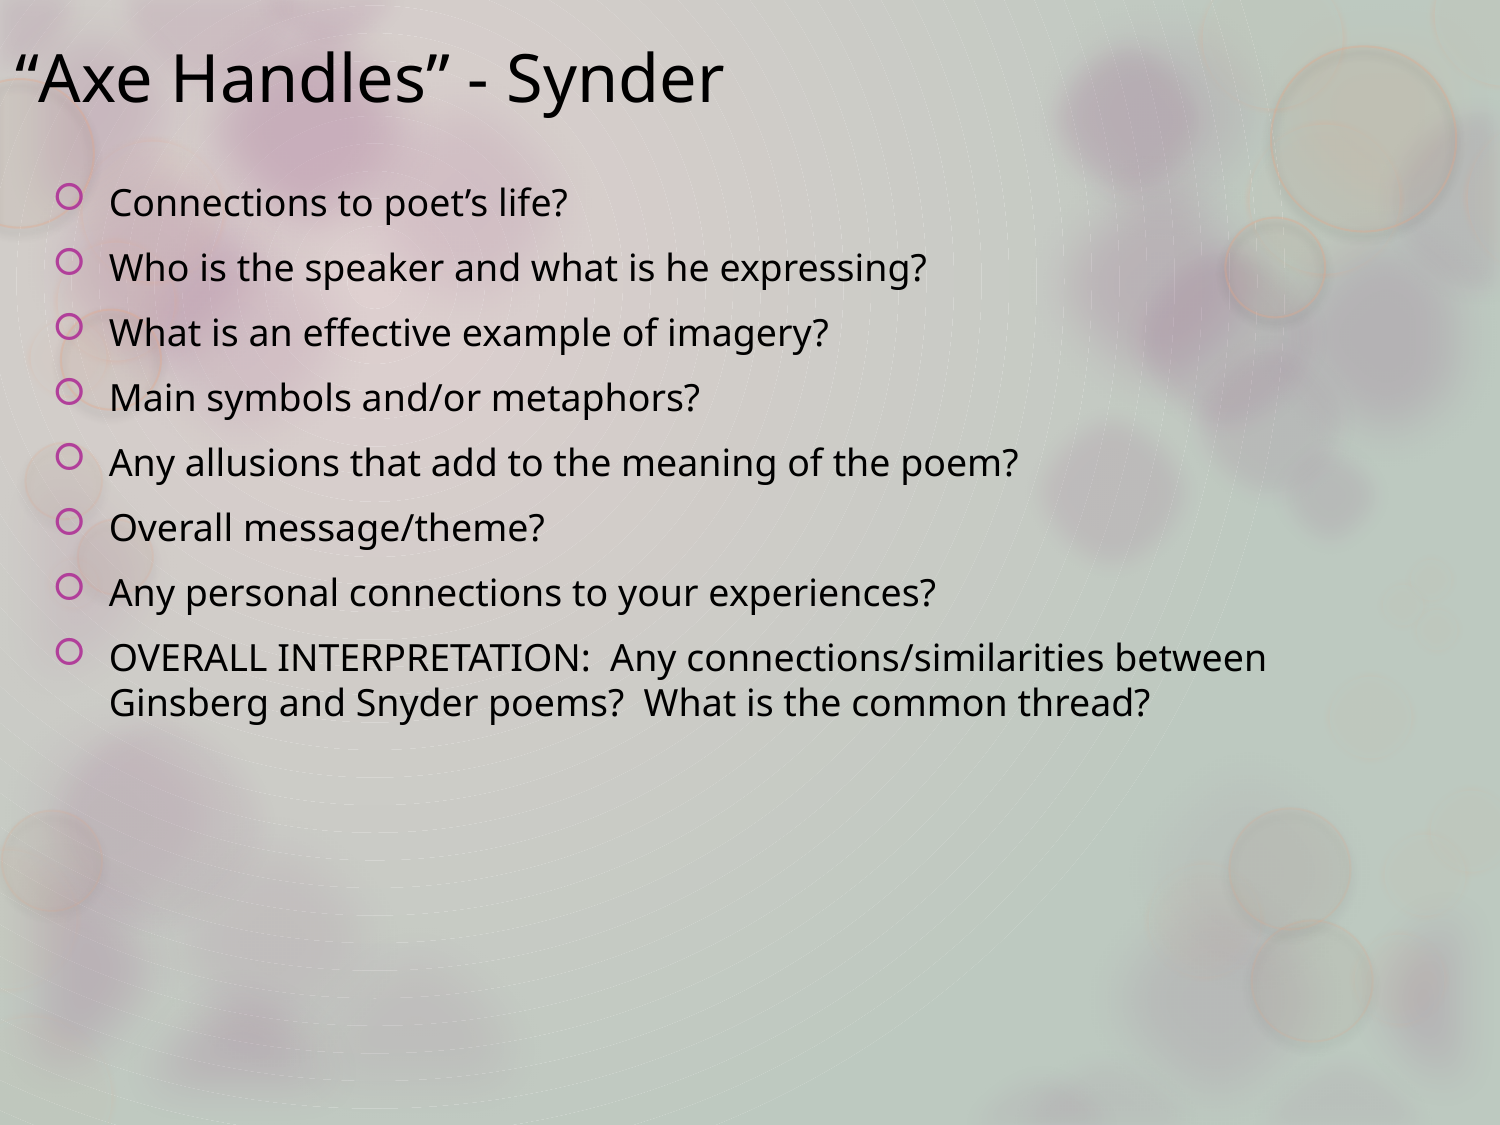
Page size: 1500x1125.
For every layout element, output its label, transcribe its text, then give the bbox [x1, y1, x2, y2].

title “Axe Handles” - Synder [0, 0, 1169, 152]
list Connections to poet’s life? Who is the speaker and what is he expressing? What is an effective example of imagery? Main symbols and/or metaphors? Any allusions that add to the meaning of the poem? Overall message/theme? Any personal connections to your experiences? OVERALL INTERPRETATION: Any connections/similarities between Ginsberg and Snyder poems? What is the common thread? [37, 151, 1450, 817]
